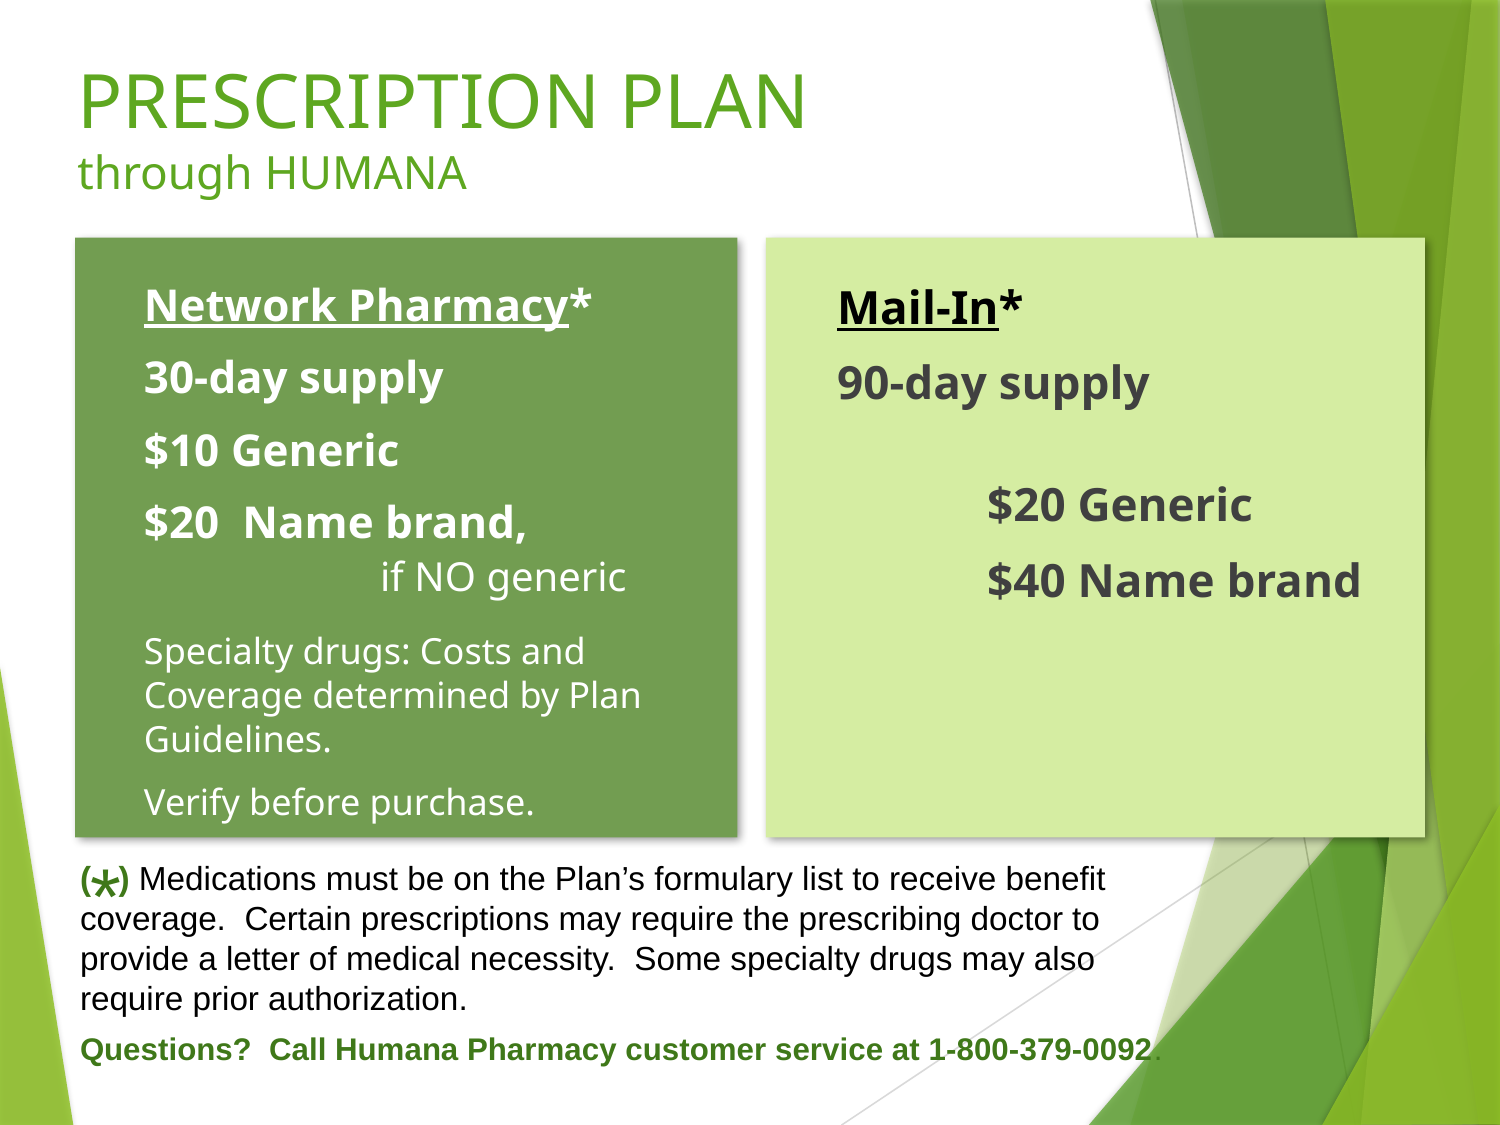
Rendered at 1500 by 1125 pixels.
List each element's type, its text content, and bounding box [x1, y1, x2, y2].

list Mail-In* 90-day supply $20 Generic $40 Name brand [765, 237, 1425, 838]
list Network Pharmacy* 30-day supply $10 Generic $20 Name brand, if NO generic Specialty drugs: Costs and Coverage determined by Plan Guidelines. Verify before purchase. [75, 237, 738, 838]
text_box ( ) Medications must be on the Plan’s formulary list to receive benefit coverage. Certain prescriptions may require the prescribing doctor to provide a letter of medical necessity. Some specialty drugs may also require prior authorization. Questions? Call Humana Pharmacy customer service at 1-800-379-0092. [65, 849, 1213, 1075]
text_box * [75, 837, 136, 948]
title PRESCRIPTION PLAN through HUMANA [62, 45, 1225, 263]
